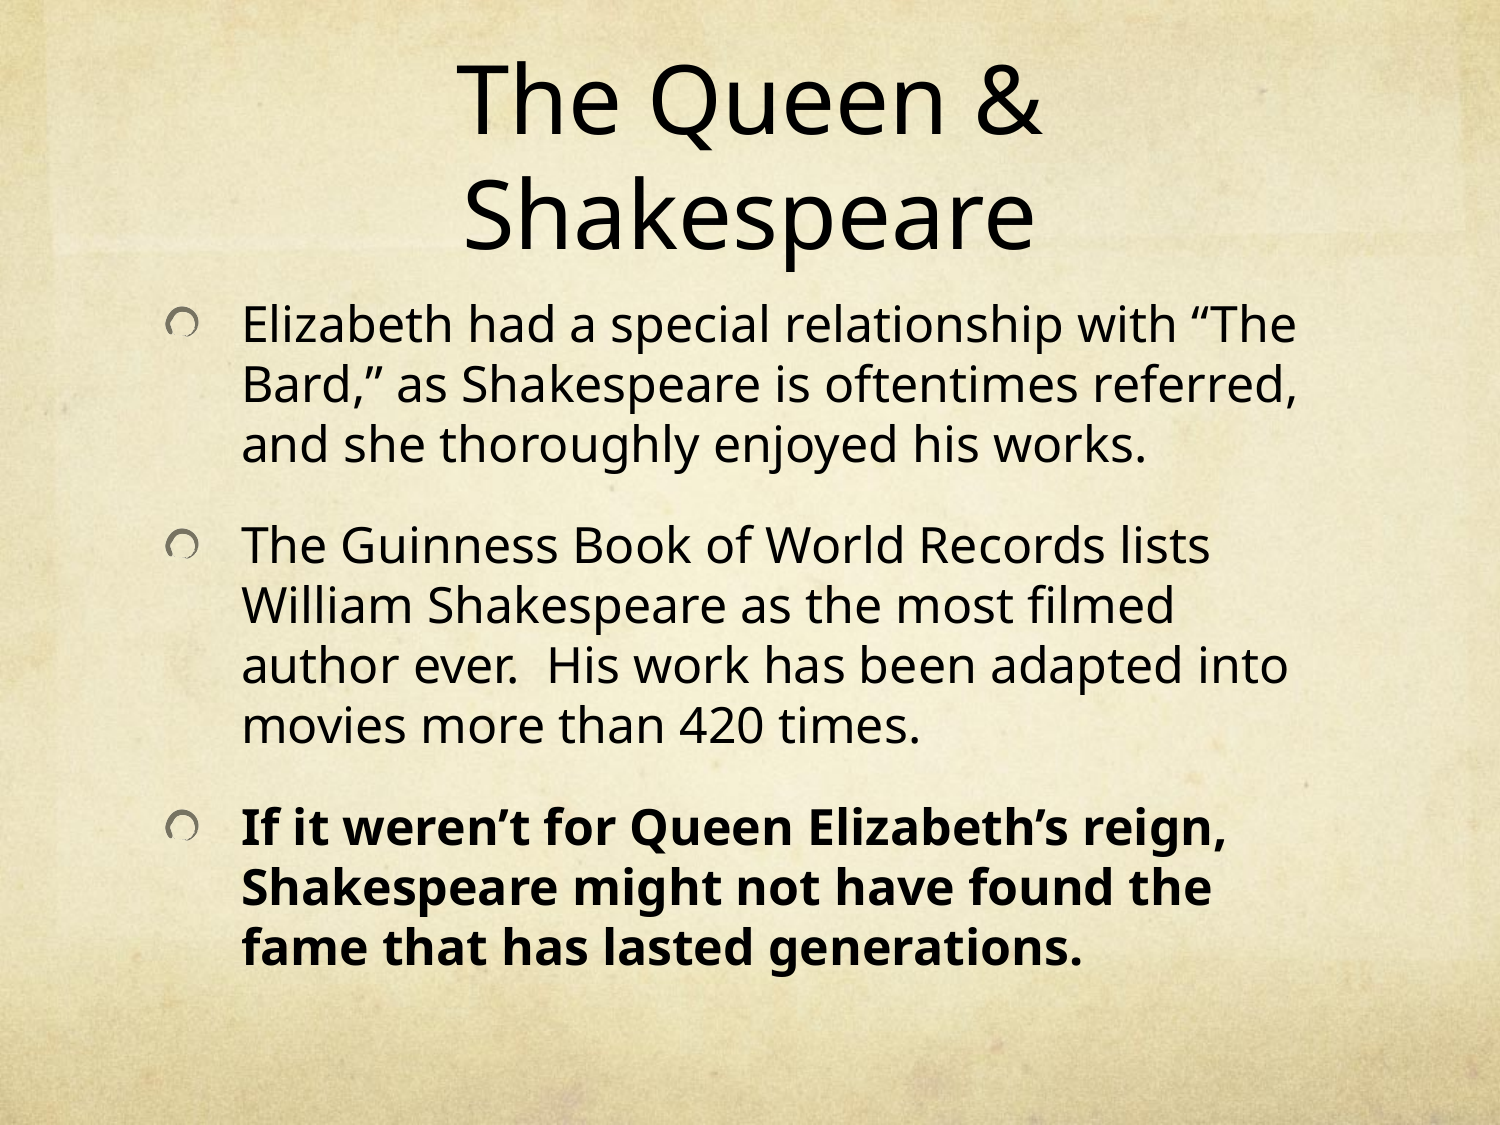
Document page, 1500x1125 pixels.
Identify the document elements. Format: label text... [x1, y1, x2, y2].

title The Queen & Shakespeare [150, 82, 1350, 225]
list Elizabeth had a special relationship with “The Bard,” as Shakespeare is oftentimes referred, and she thoroughly enjoyed his works. The Guinness Book of World Records lists William Shakespeare as the most filmed author ever. His work has been adapted into movies more than 420 times. If it weren’t for Queen Elizabeth’s reign, Shakespeare might not have found the fame that has lasted generations. [150, 284, 1350, 950]
picture [0, 0, 1500, 1125]
